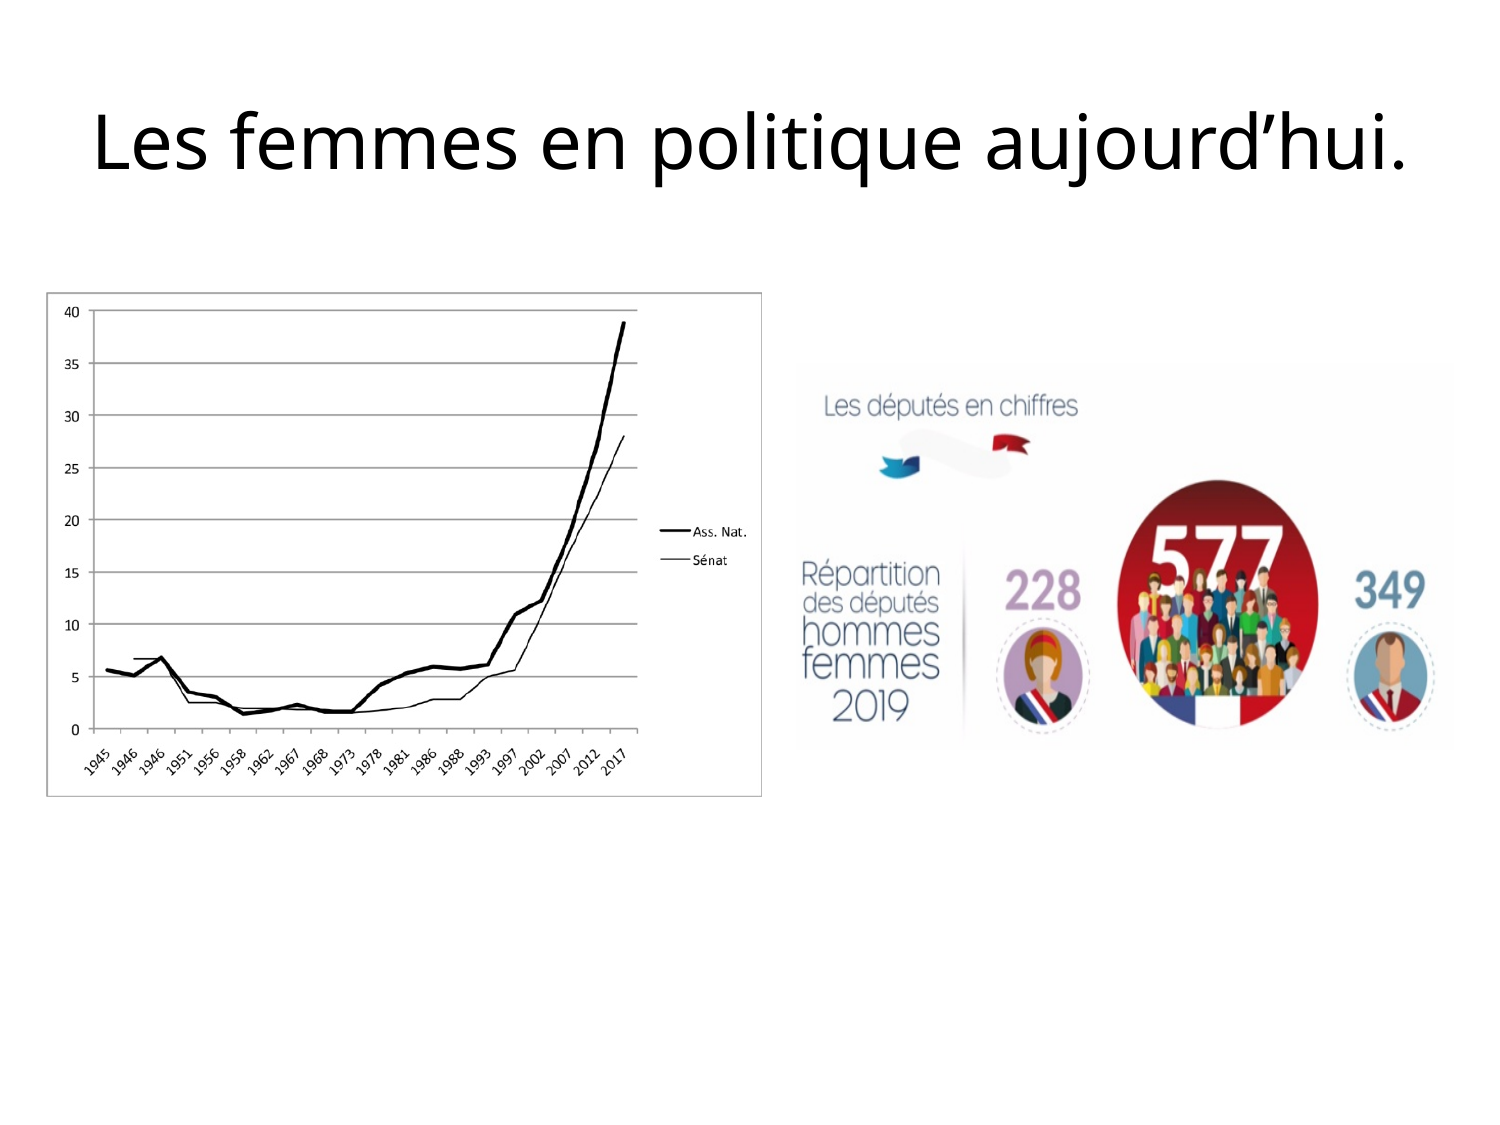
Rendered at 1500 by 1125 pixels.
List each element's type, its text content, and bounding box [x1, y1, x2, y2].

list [796, 362, 1454, 751]
title Les femmes en politique aujourd’hui. [75, 45, 1425, 233]
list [46, 292, 762, 798]
